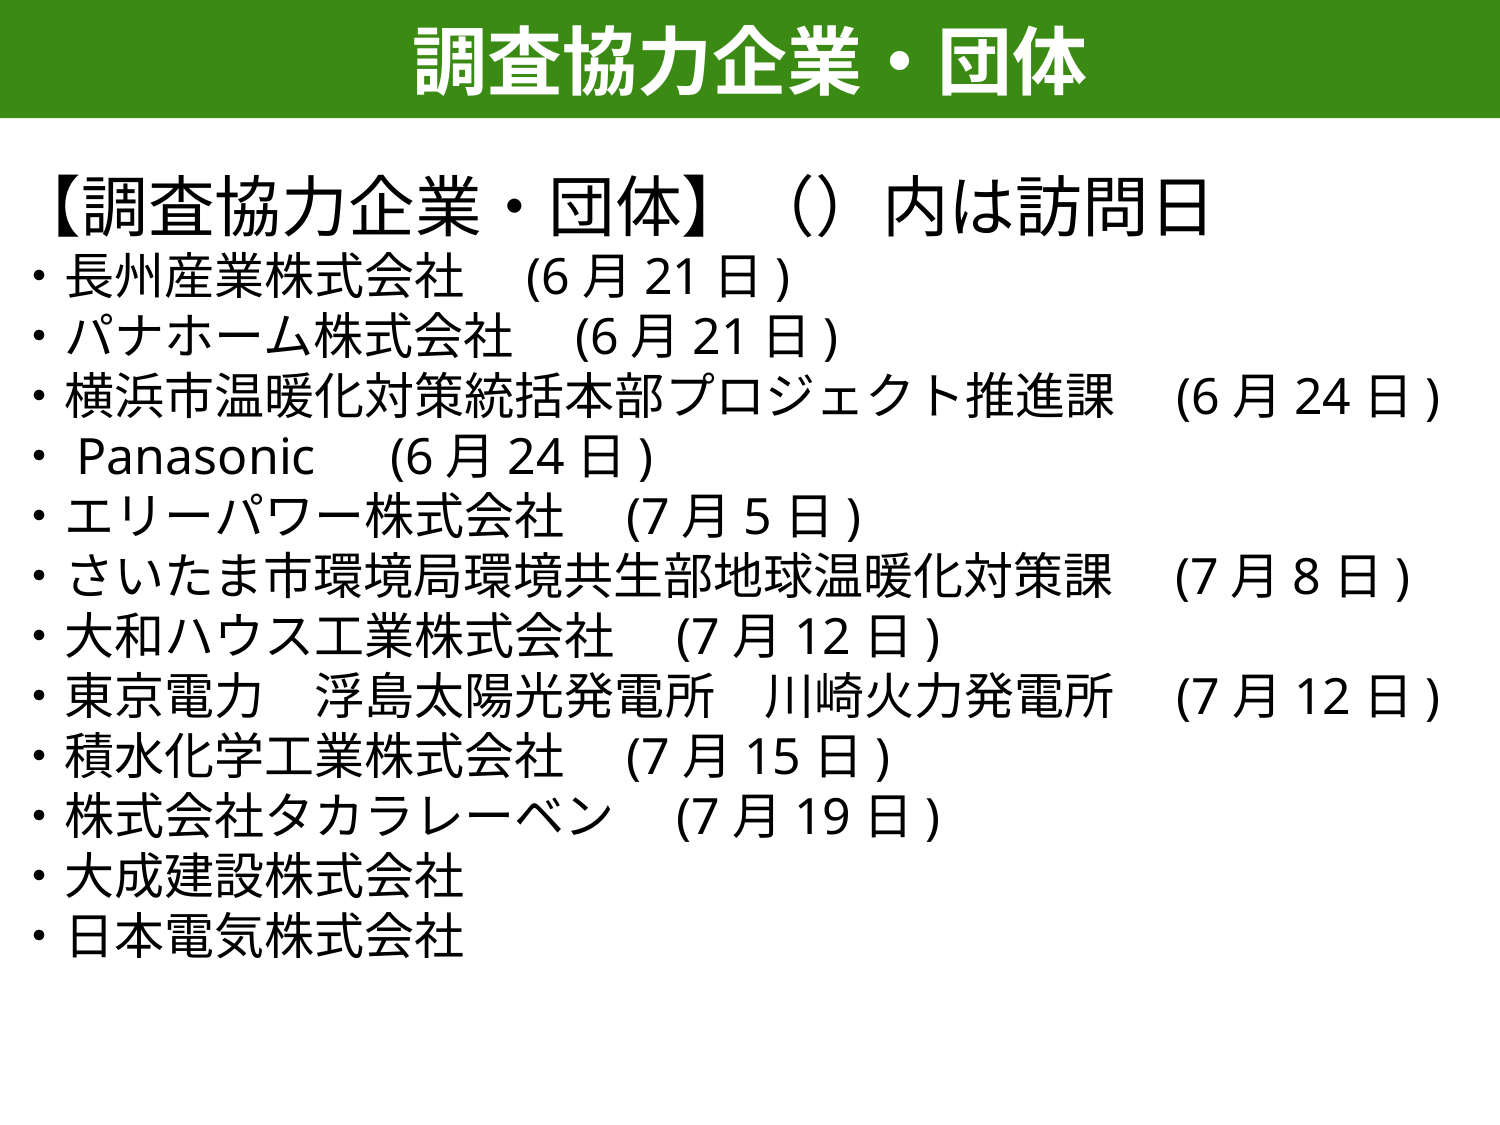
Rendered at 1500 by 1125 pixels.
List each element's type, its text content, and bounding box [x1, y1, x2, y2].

text_box 【調査協力企業・団体】（）内は訪問日 ・長州産業株式会社 (6月21日) ・パナホーム株式会社 (6月21日) ・横浜市温暖化対策統括本部プロジェクト推進課 (6月24日) ・Panasonic (6月24日) ・エリーパワー株式会社 (7月5日) ・さいたま市環境局環境共生部地球温暖化対策課 (7月8日) ・大和ハウス工業株式会社 (7月12日) ・東京電力 浮島太陽光発電所 川崎火力発電所 (7月12日) ・積水化学工業株式会社 (7月15日) ・株式会社タカラレーベン (7月19日) ・大成建設株式会社 ・日本電気株式会社 [0, 157, 1500, 1017]
text_box 調査協力企業・団体 [0, 0, 1500, 119]
